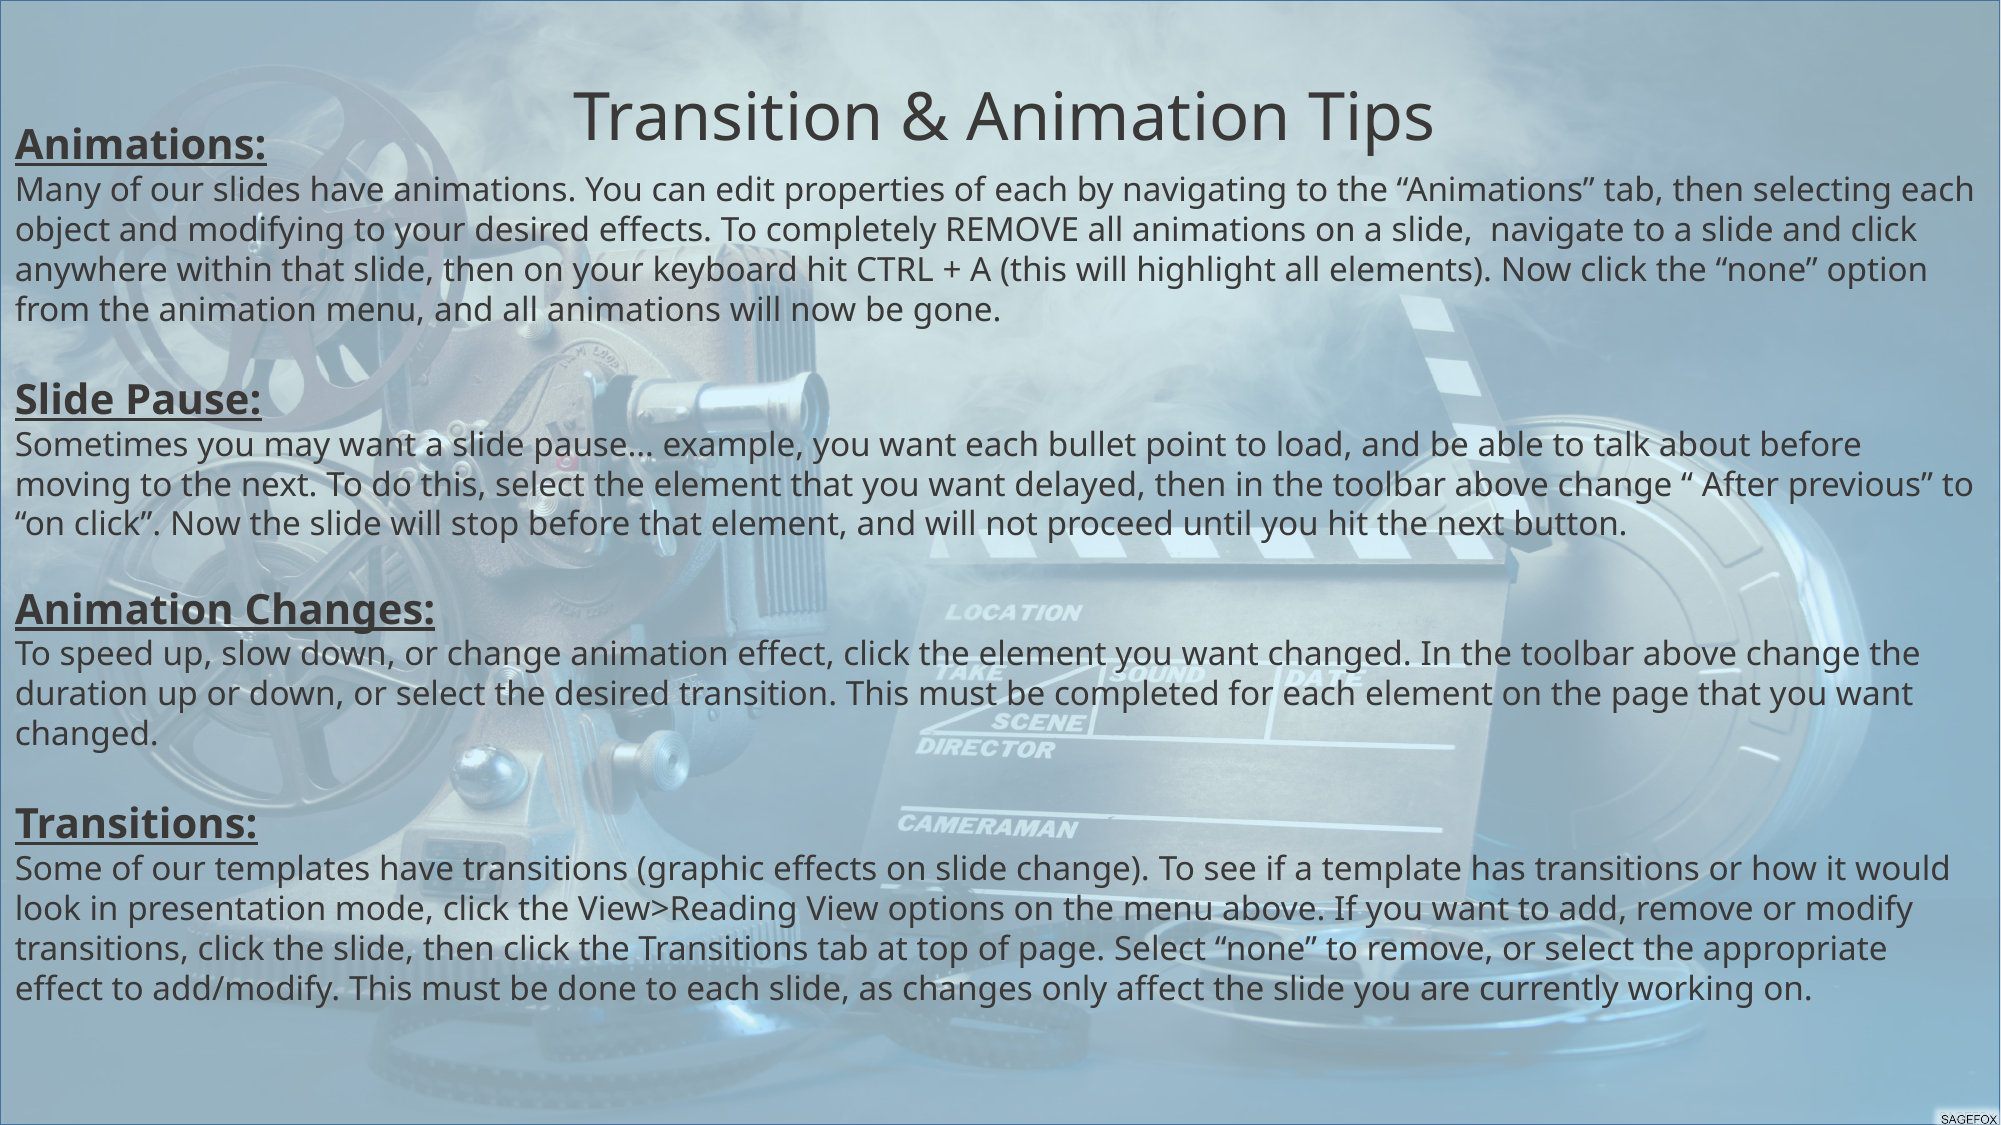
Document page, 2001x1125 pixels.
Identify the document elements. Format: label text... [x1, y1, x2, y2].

text_box Animations: Many of our slides have animations. You can edit properties of each by navigating to the “Animations” tab, then selecting each object and modifying to your desired effects. To completely REMOVE all animations on a slide, navigate to a slide and click anywhere within that slide, then on your keyboard hit CTRL + A (this will highlight all elements). Now click the “none” option from the animation menu, and all animations will now be gone. Slide Pause: Sometimes you may want a slide pause… example, you want each bullet point to load, and be able to talk about before moving to the next. To do this, select the element that you want delayed, then in the toolbar above change “ After previous” to “on click”. Now the slide will stop before that element, and will not proceed until you hit the next button. Animation Changes: To speed up, slow down, or change animation effect, click the element you want changed. In the toolbar above change the duration up or down, or select the desired transition. This must be completed for each element on the page that you want changed. Transitions: Some of our templates have transitions (graphic effects on slide change). To see if a template has transitions or how it would look in presentation mode, click the View>Reading View options on the menu above. If you want to add, remove or modify transitions, click the slide, then click the Transitions tab at top of page. Select “none” to remove, or select the appropriate effect to add/modify. This must be done to each slide, as changes only affect the slide you are currently working on. [0, 0, 2000, 1125]
title Transition & Animation Tips [477, 59, 1532, 177]
picture [1938, 1114, 1999, 1125]
